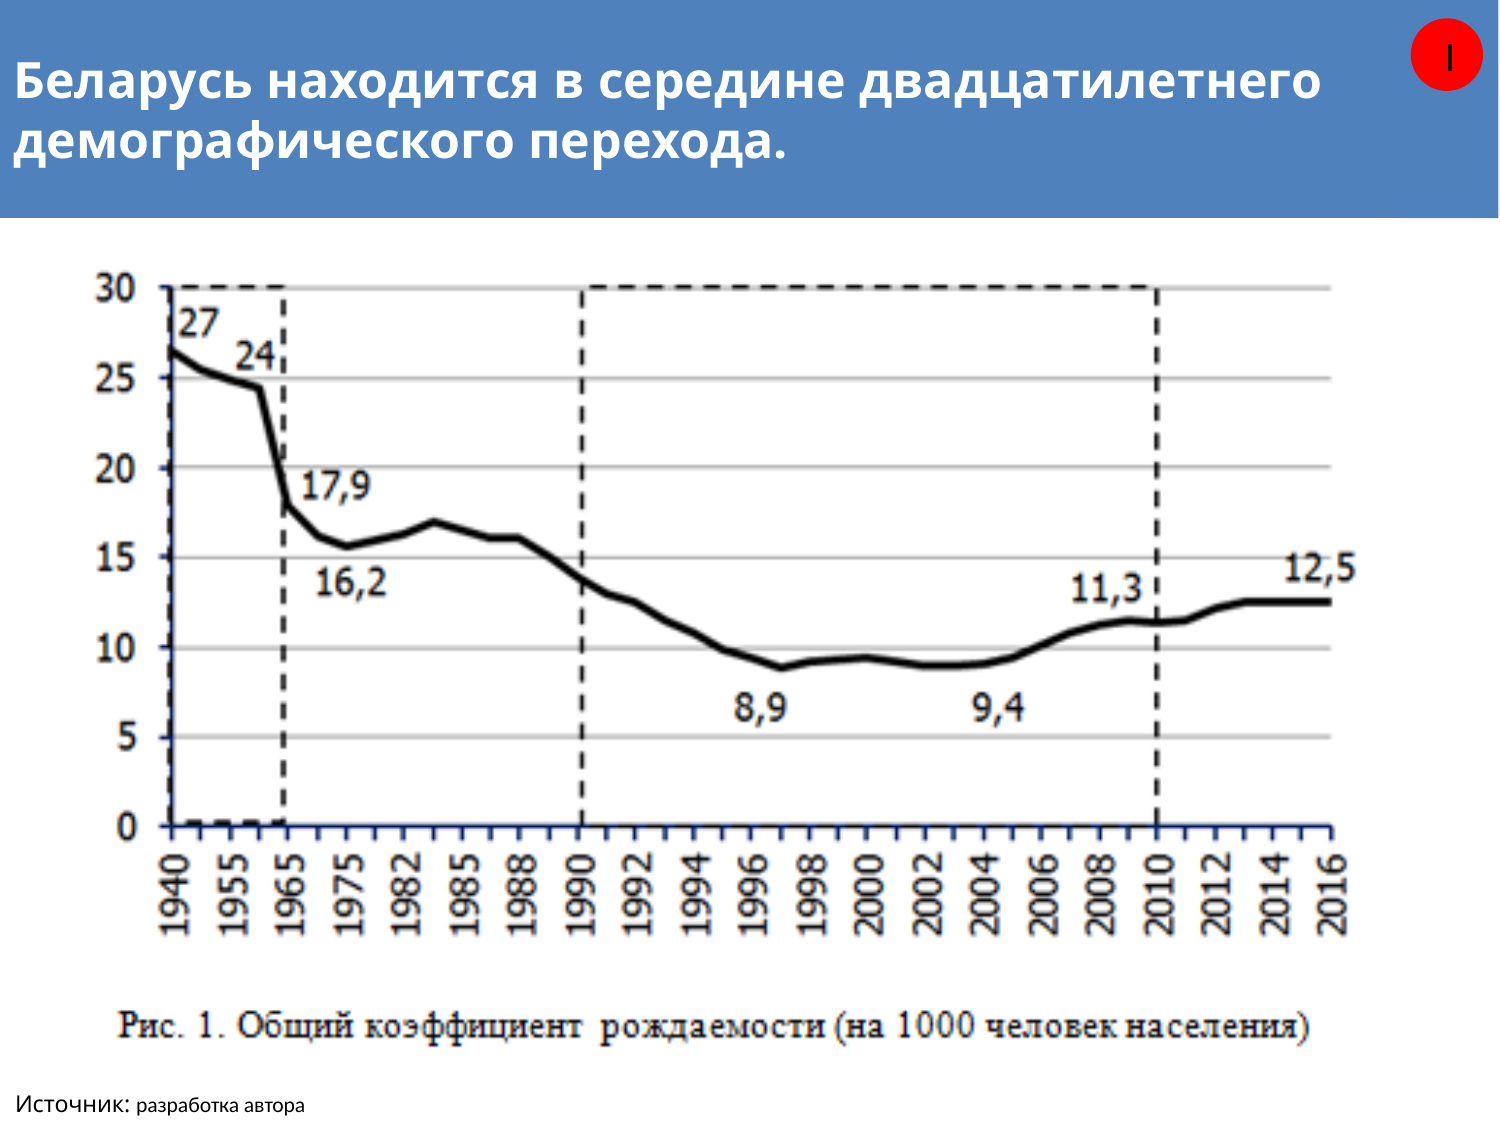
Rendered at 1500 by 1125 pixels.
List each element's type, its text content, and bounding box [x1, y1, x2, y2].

text_box Беларусь находится в середине двадцатилетнего демографического перехода. [0, 0, 1499, 219]
picture [0, 218, 1400, 1065]
text_box Источник: разработка автора [0, 1082, 1500, 1125]
text_box I [1411, 19, 1483, 91]
